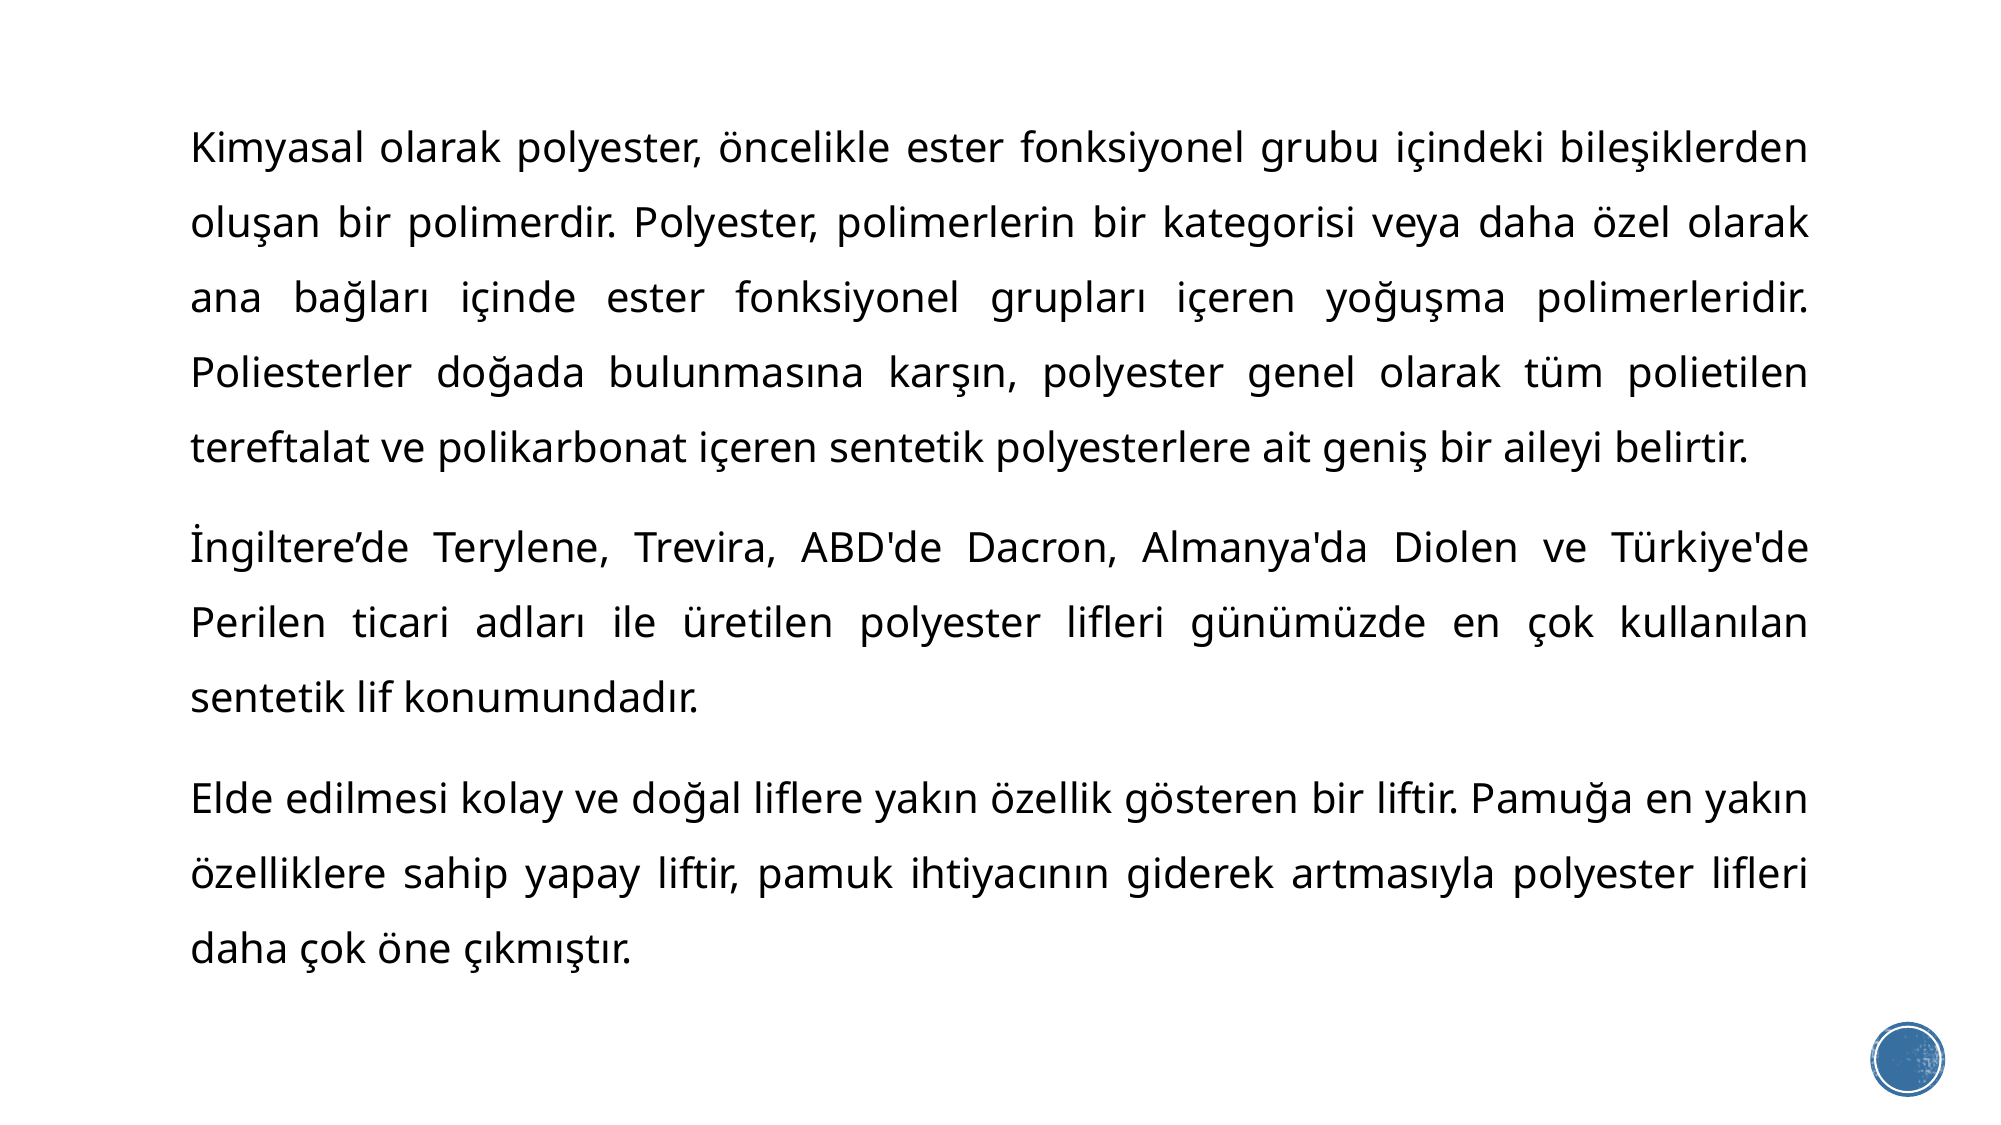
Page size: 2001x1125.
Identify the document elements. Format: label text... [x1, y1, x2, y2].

list Kimyasal olarak polyester, öncelikle ester fonksiyonel grubu içindeki bileşiklerden oluşan bir polimerdir. Polyester, polimerlerin bir kategorisi veya daha özel olarak ana bağları içinde ester fonksiyonel grupları içeren yoğuşma polimerleridir. Poliesterler doğada bulunmasına karşın, polyester genel olarak tüm polietilen tereftalat ve polikarbonat içeren sentetik polyesterlere ait geniş bir aileyi belirtir. İngiltere’de Terylene, Trevira, ABD'de Dacron, Almanya'da Diolen ve Türkiye'de Perilen ticari adları ile üretilen polyester lifleri günümüzde en çok kullanılan sentetik lif konumundadır. Elde edilmesi kolay ve doğal liflere yakın özellik gösteren bir liftir. Pamuğa en yakın özelliklere sahip yapay liftir, pamuk ihtiyacının giderek artmasıyla polyester lifleri daha çok öne çıkmıştır. [175, 87, 1826, 1013]
